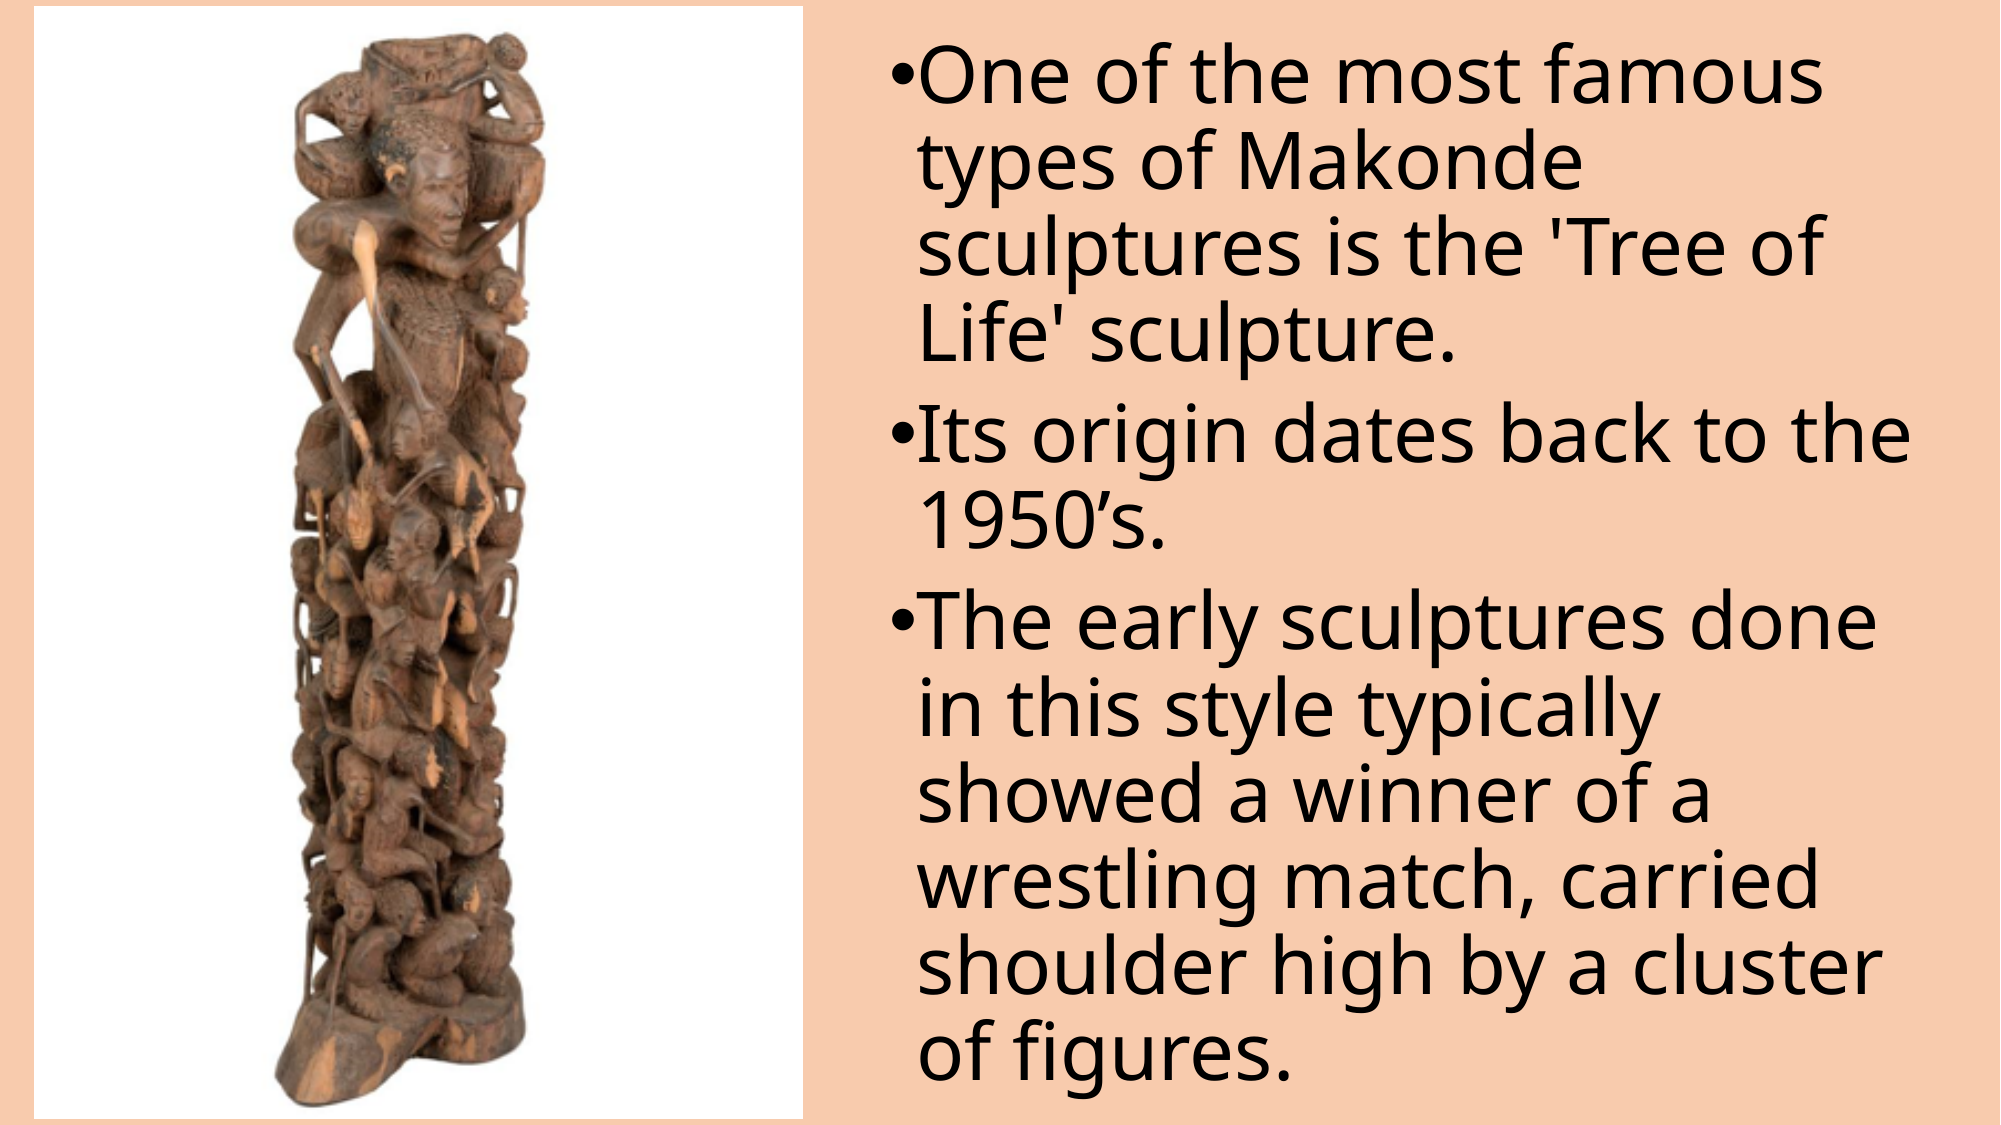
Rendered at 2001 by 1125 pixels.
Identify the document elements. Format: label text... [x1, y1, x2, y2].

list One of the most famous types of Makonde sculptures is the 'Tree of Life' sculpture. Its origin dates back to the 1950’s. The early sculptures done in this style typically showed a winner of a wrestling match, carried shoulder high by a cluster of figures. [874, 26, 1966, 1119]
picture [34, 5, 803, 1119]
